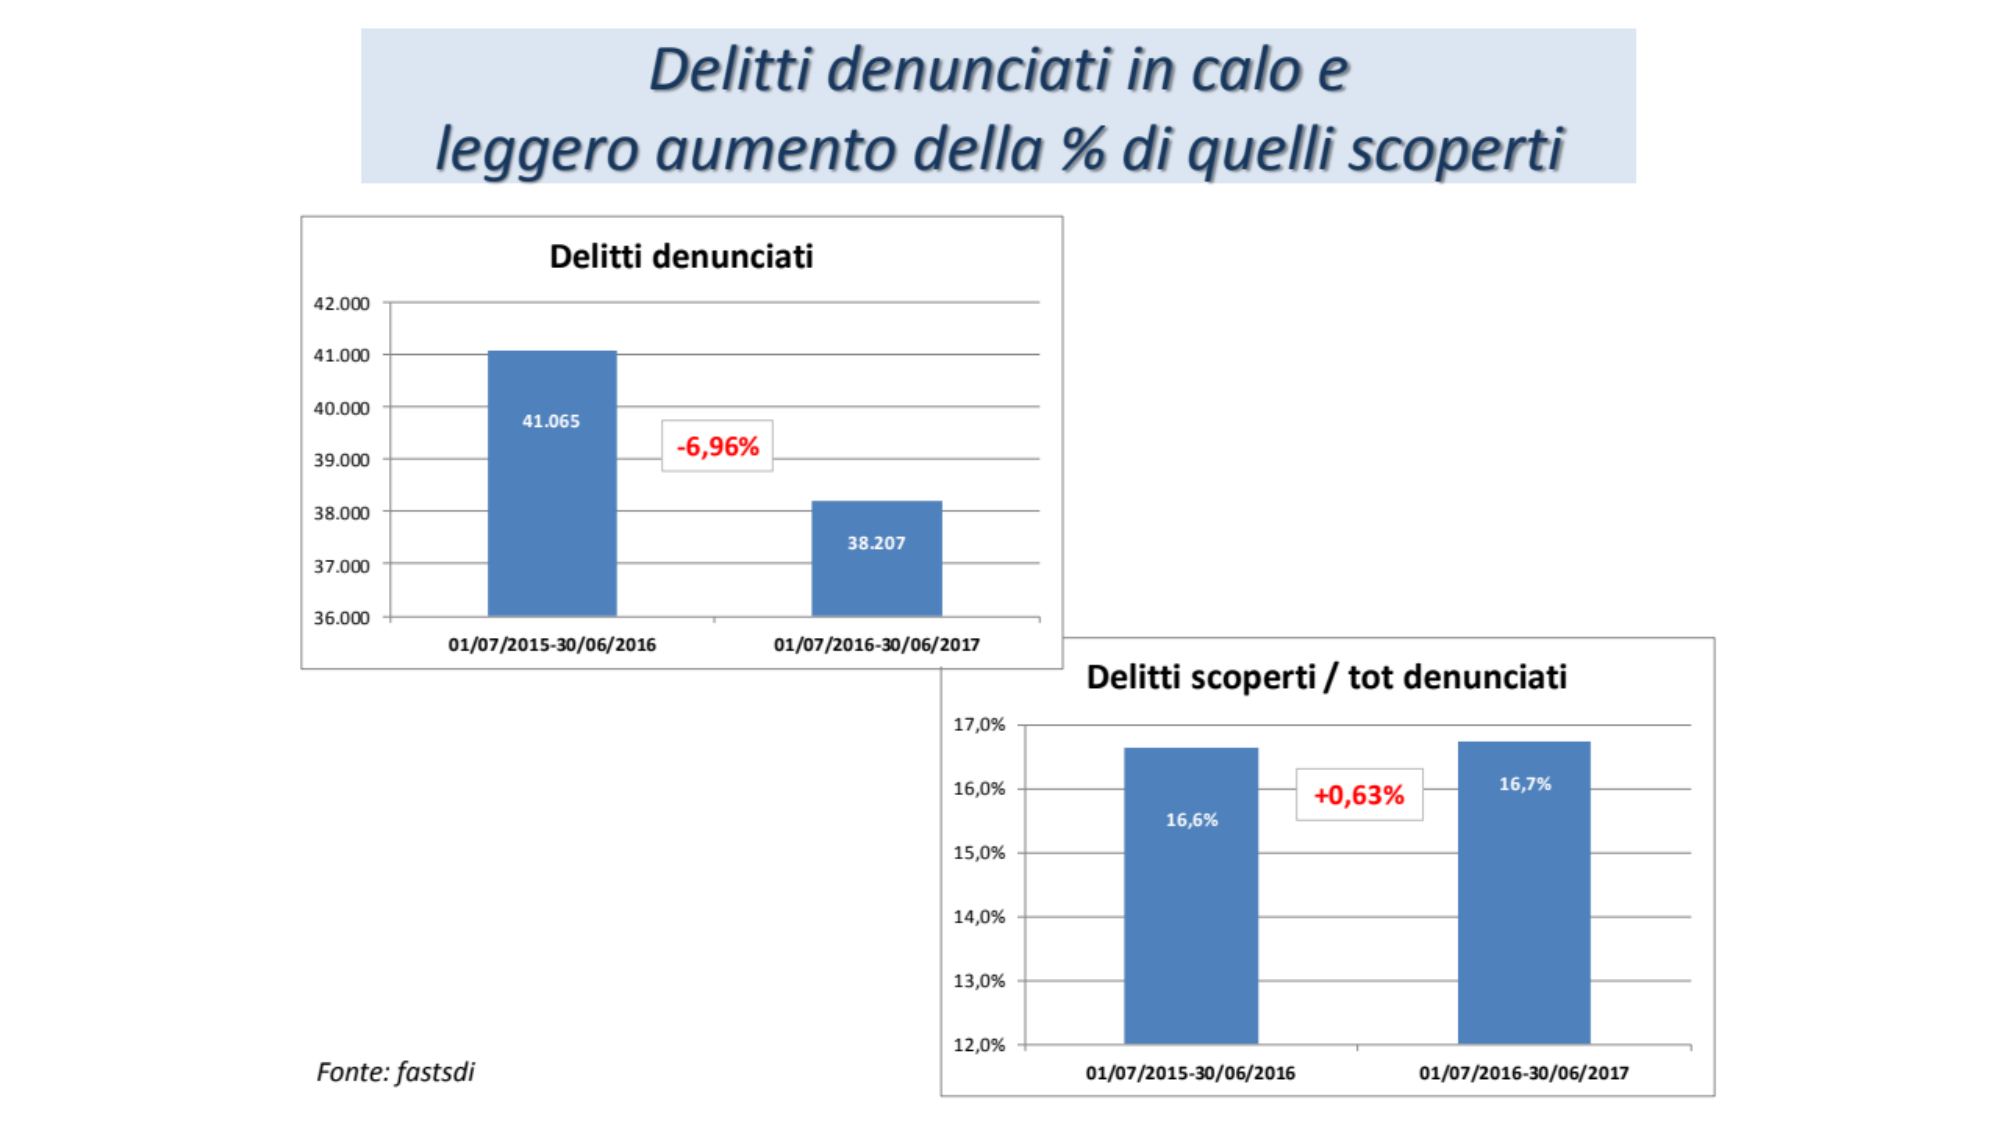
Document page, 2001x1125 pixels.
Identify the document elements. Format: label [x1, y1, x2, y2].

picture [249, 0, 1746, 1122]
